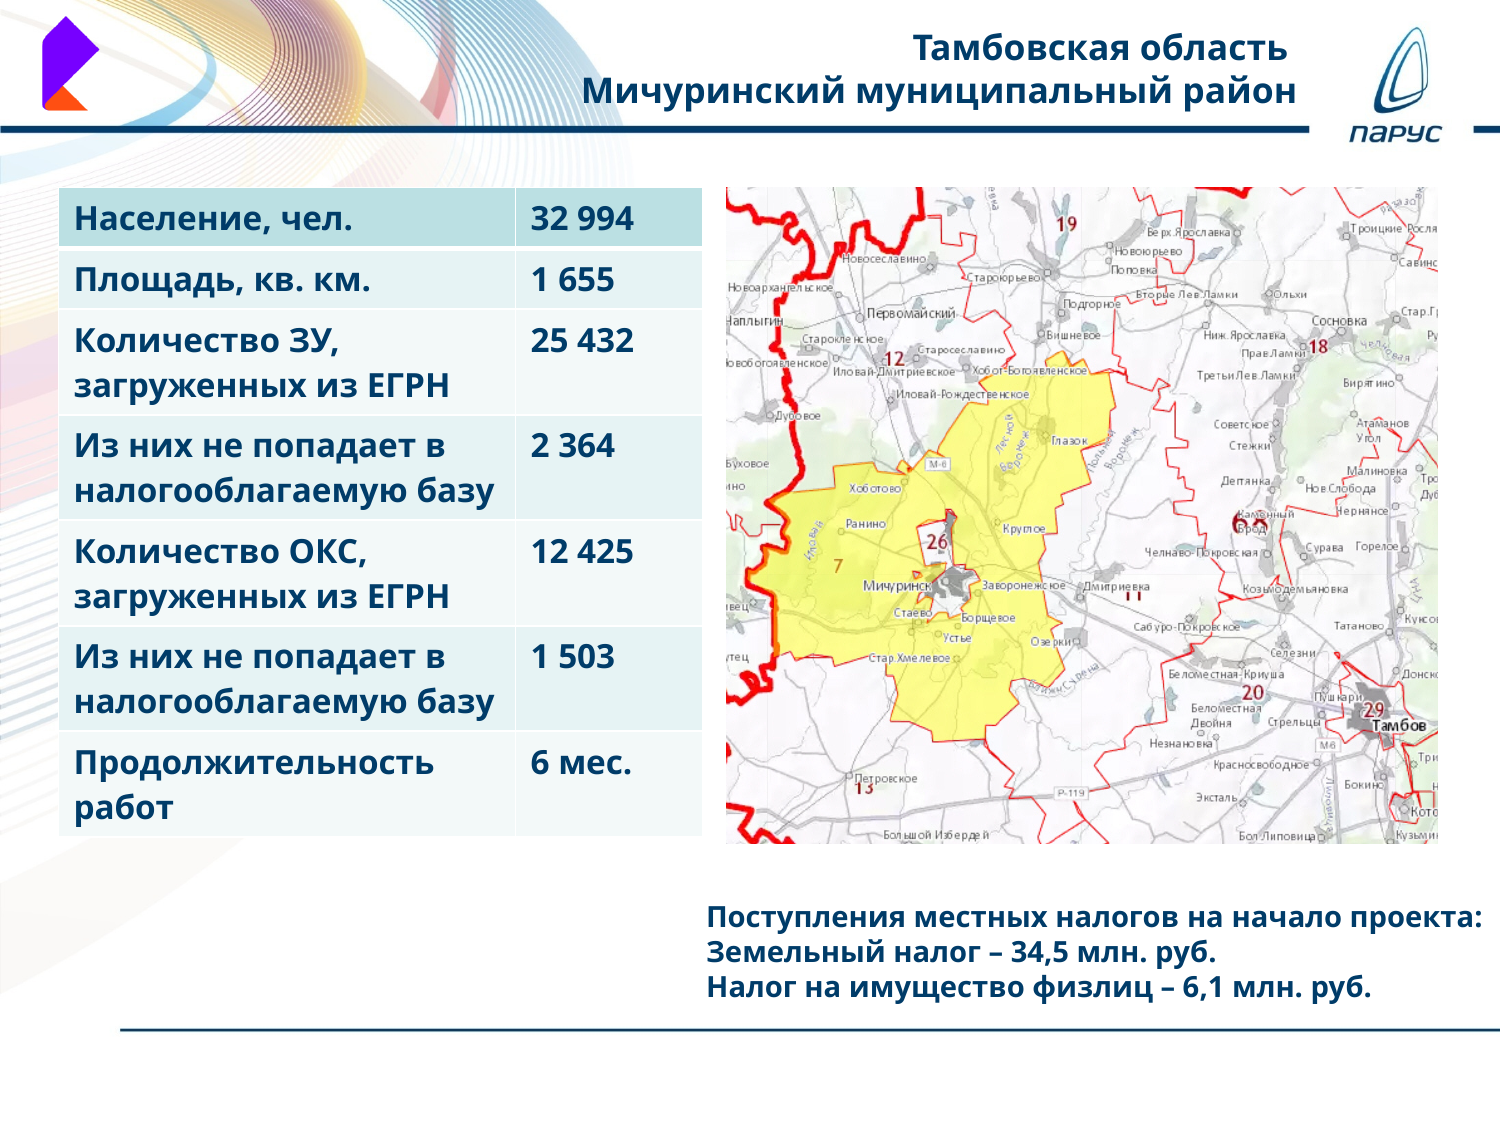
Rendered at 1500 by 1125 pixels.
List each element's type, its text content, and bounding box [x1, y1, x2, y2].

table_cell 1 655 [516, 251, 702, 308]
table_cell 12 425 [516, 521, 702, 625]
text_box Поступления местных налогов на начало проекта: Земельный налог – 34,5 млн. руб. Налог на имущество физлиц – 6,1 млн. руб. [691, 890, 1500, 1011]
table_cell Продолжительность работ [59, 732, 515, 836]
table_cell Количество ЗУ, загруженных из ЕГРН [59, 310, 515, 414]
table_cell Количество ОКС, загруженных из ЕГРН [59, 521, 515, 625]
table_header 32 994 [516, 188, 702, 246]
picture [0, 0, 1500, 1125]
table_cell Площадь, кв. км. [59, 251, 515, 308]
table_header Население, чел. [59, 188, 515, 246]
table_cell 2 364 [516, 416, 702, 519]
title Тамбовская область Мичуринский муниципальный район [163, 34, 1313, 101]
table_cell Из них не попадает в налогооблагаемую базу [59, 416, 515, 519]
table_cell 1 503 [516, 627, 702, 730]
table_cell 25 432 [516, 310, 702, 414]
table_cell Из них не попадает в налогооблагаемую базу [59, 627, 515, 730]
table_cell 6 мес. [516, 732, 702, 836]
